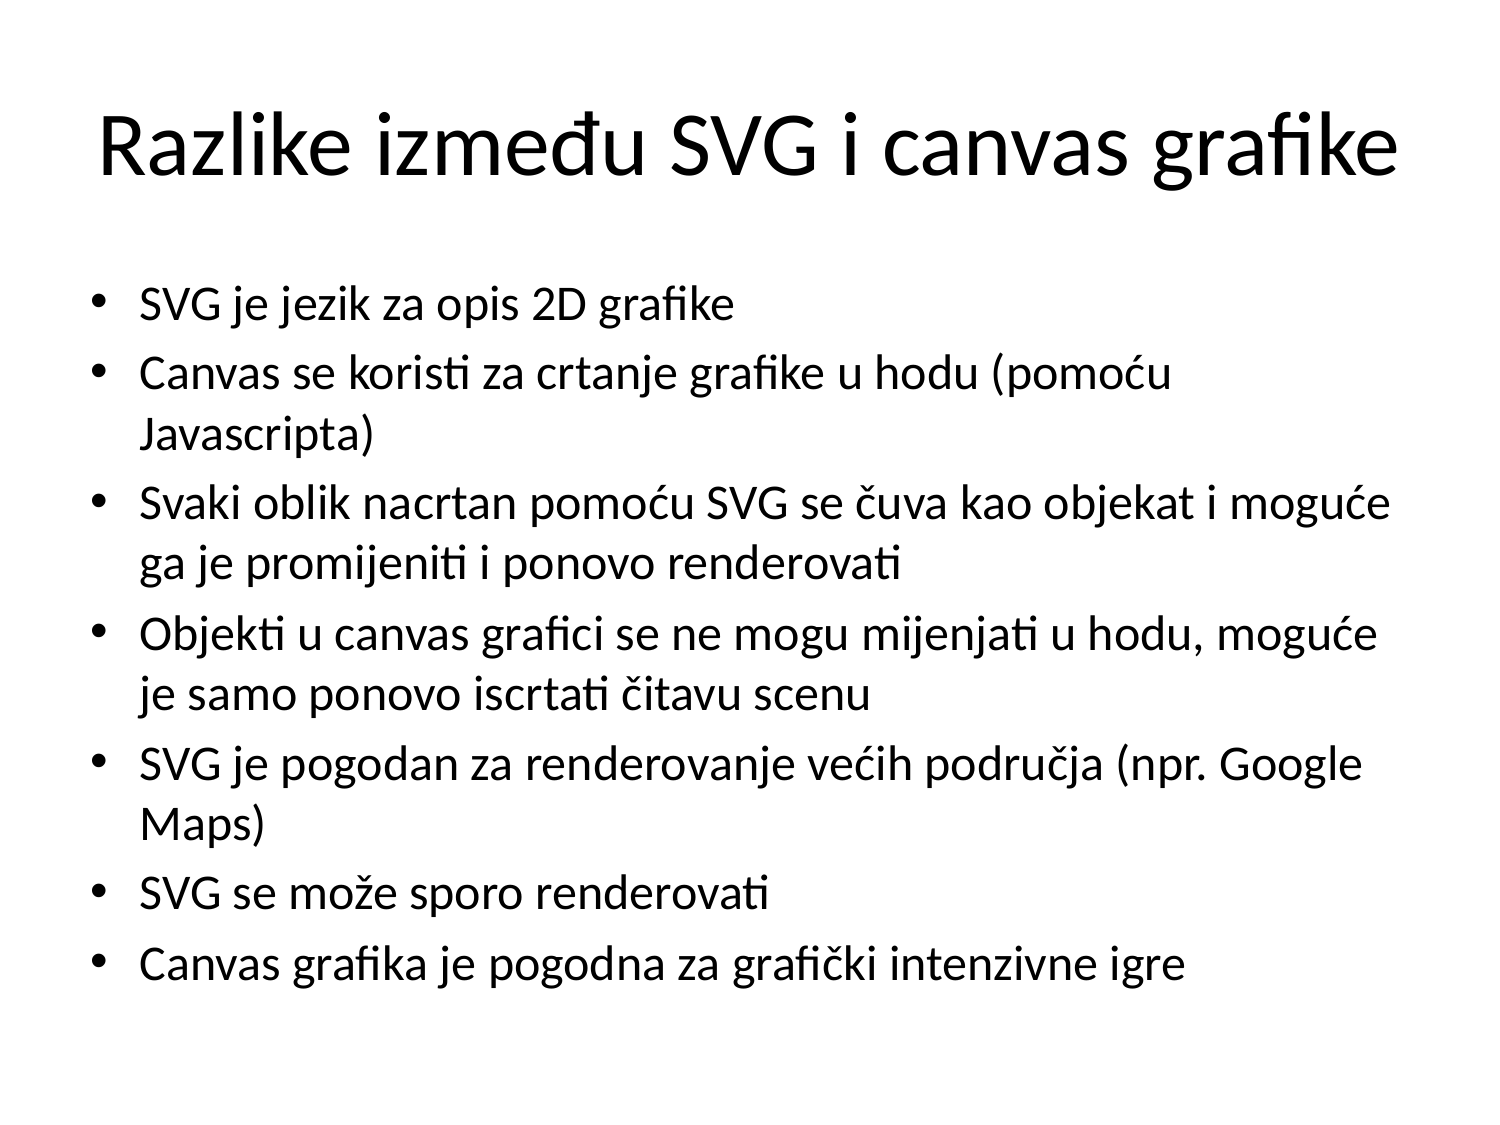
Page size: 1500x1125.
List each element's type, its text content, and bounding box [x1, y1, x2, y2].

title Razlike između SVG i canvas grafike [75, 45, 1425, 233]
list SVG je jezik za opis 2D grafike Canvas se koristi za crtanje grafike u hodu (pomoću Javascripta) Svaki oblik nacrtan pomoću SVG se čuva kao objekat i moguće ga je promijeniti i ponovo renderovati Objekti u canvas grafici se ne mogu mijenjati u hodu, moguće je samo ponovo iscrtati čitavu scenu SVG je pogodan za renderovanje većih područja (npr. Google Maps) SVG se može sporo renderovati Canvas grafika je pogodna za grafički intenzivne igre [75, 262, 1425, 1005]
